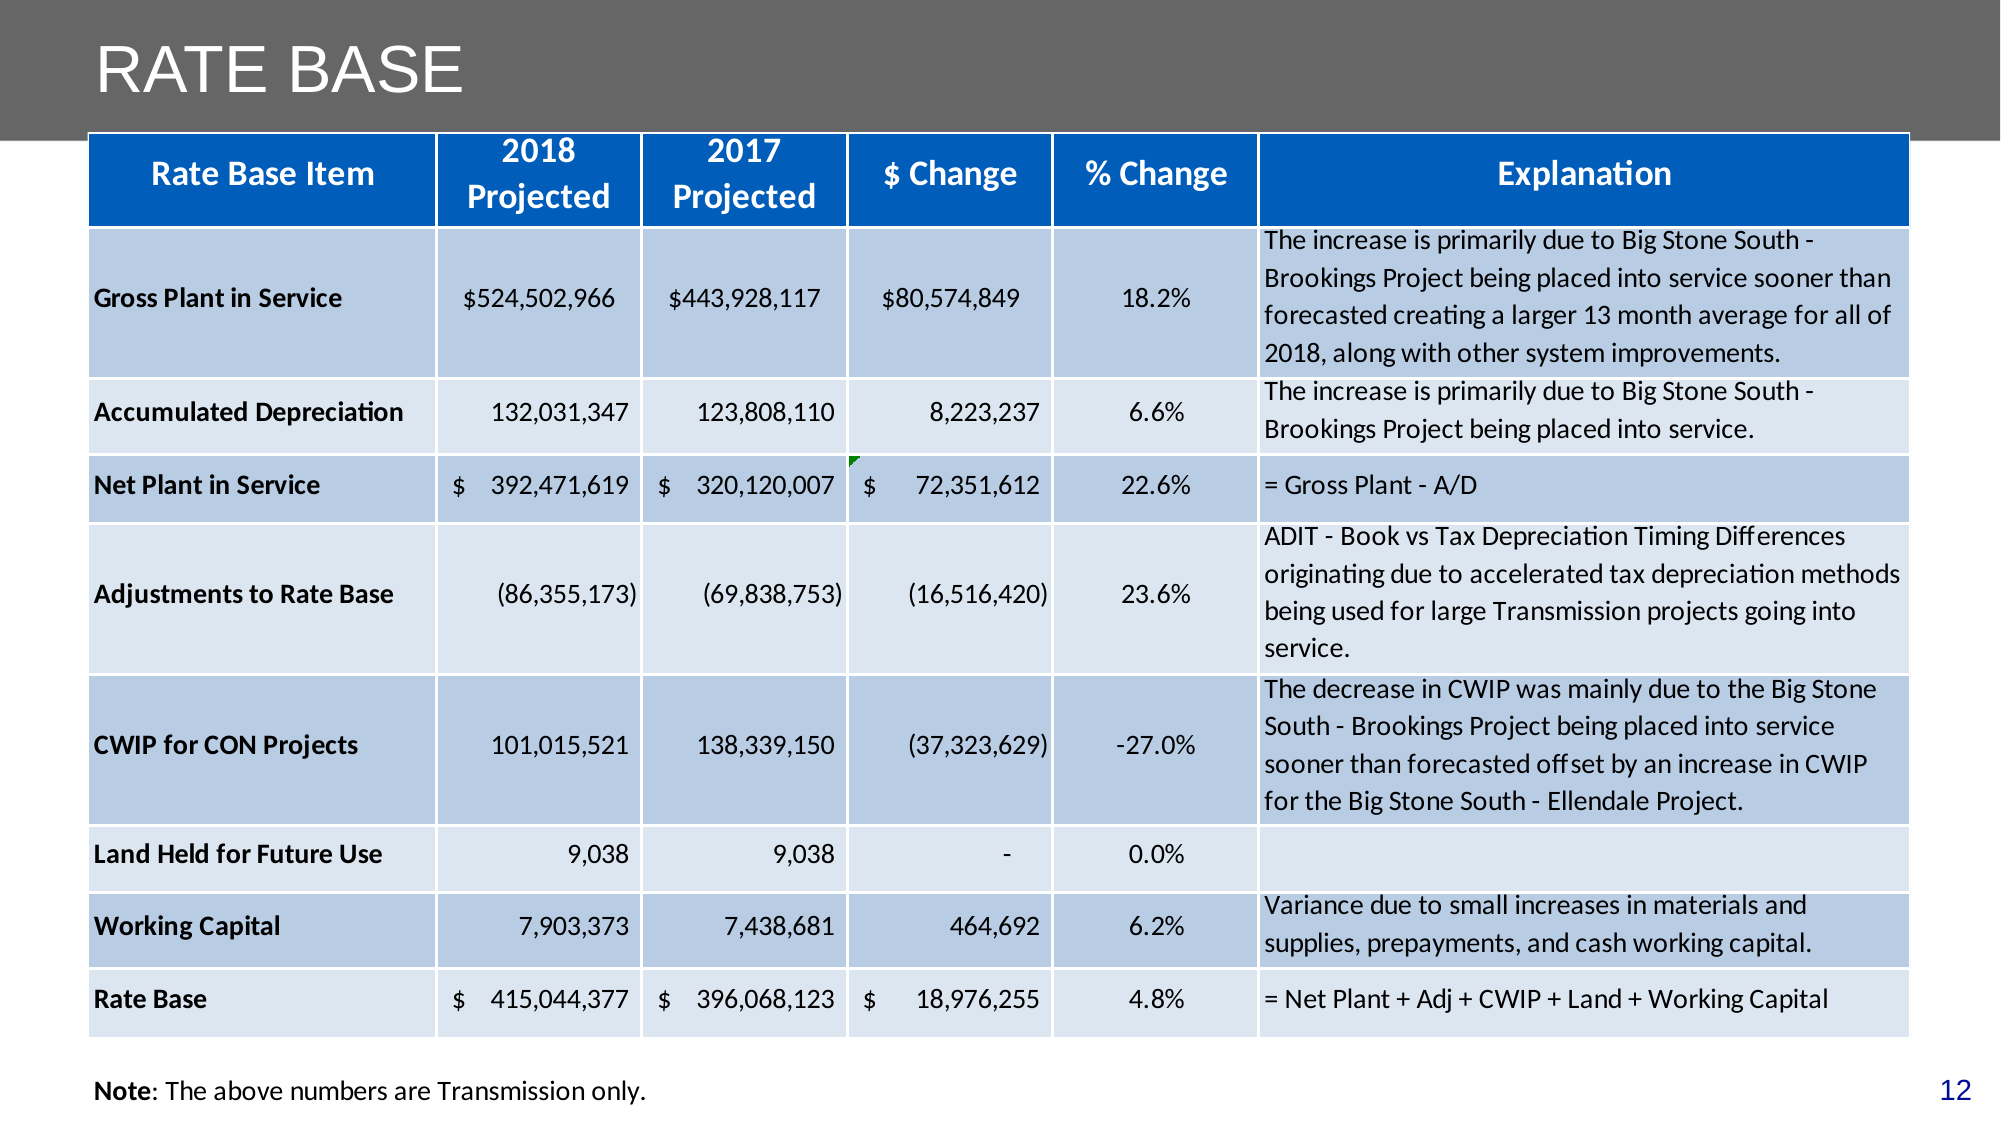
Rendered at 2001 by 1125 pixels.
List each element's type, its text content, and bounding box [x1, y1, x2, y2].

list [87, 132, 1912, 1115]
title Rate base [81, 6, 1757, 114]
text_box 12 [1912, 1064, 1987, 1115]
picture [0, 0, 2001, 1125]
